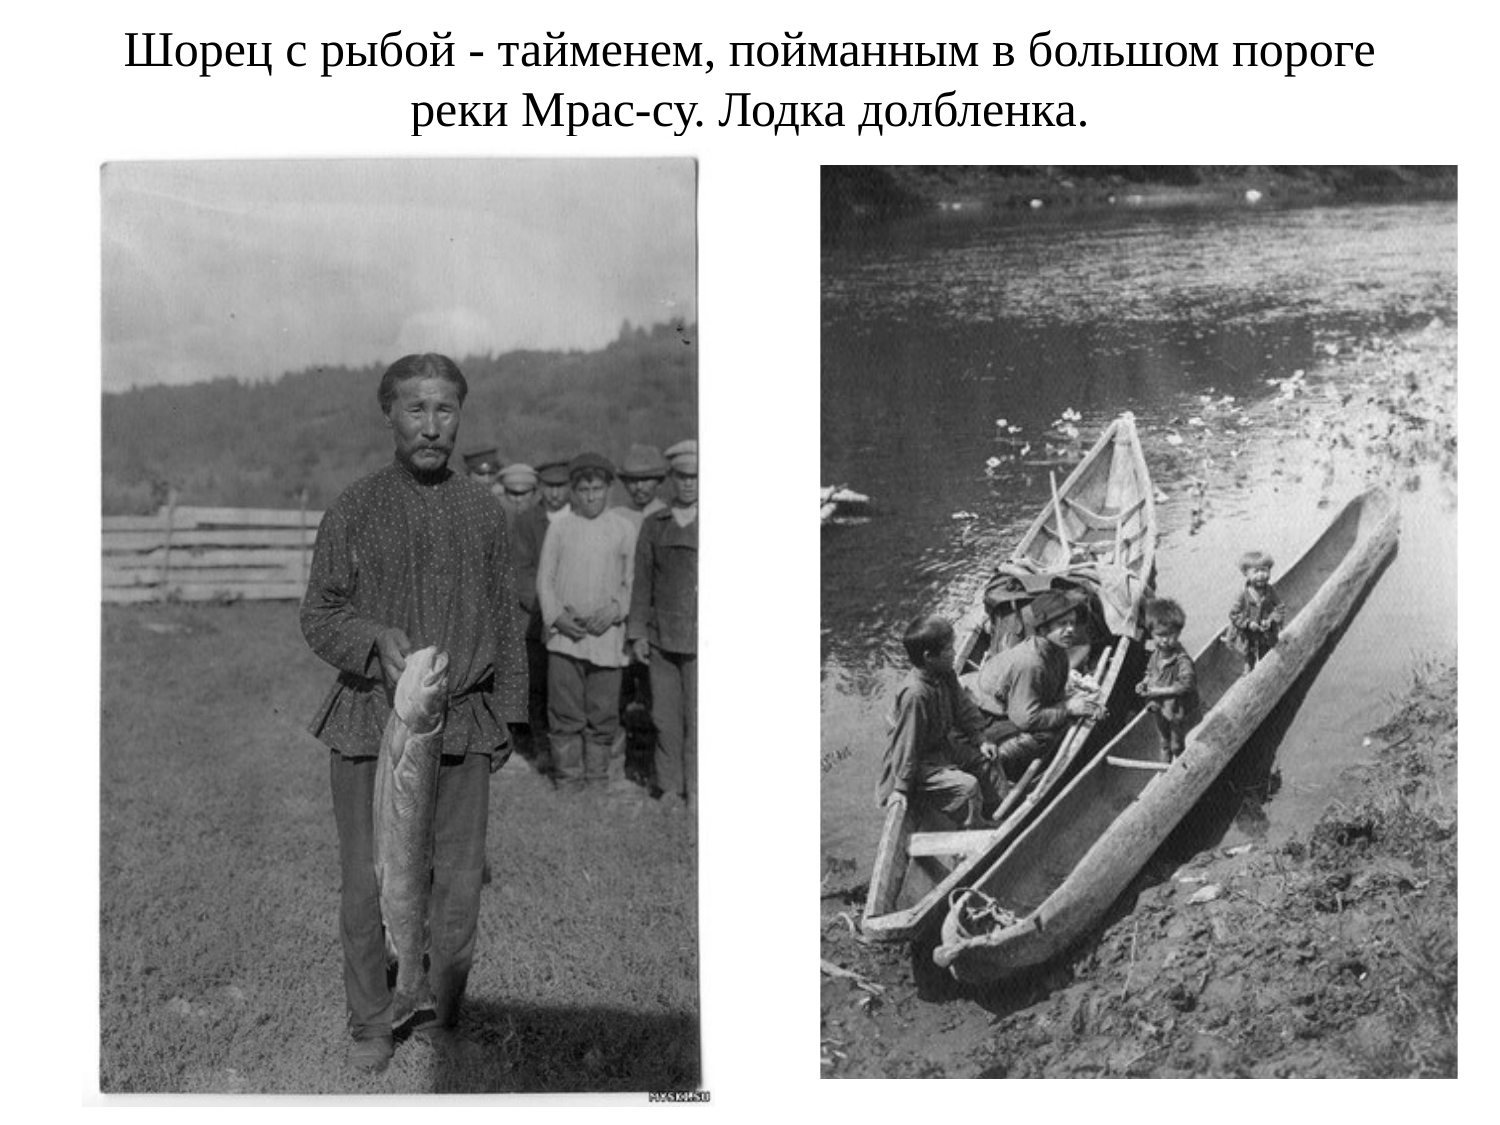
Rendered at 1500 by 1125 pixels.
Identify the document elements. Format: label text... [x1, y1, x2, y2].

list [81, 136, 716, 1108]
title Шорец с рыбой - тайменем, пойманным в большом пороге реки Мрас-су. Лодка долбленка. [75, 0, 1425, 153]
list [820, 165, 1458, 1079]
